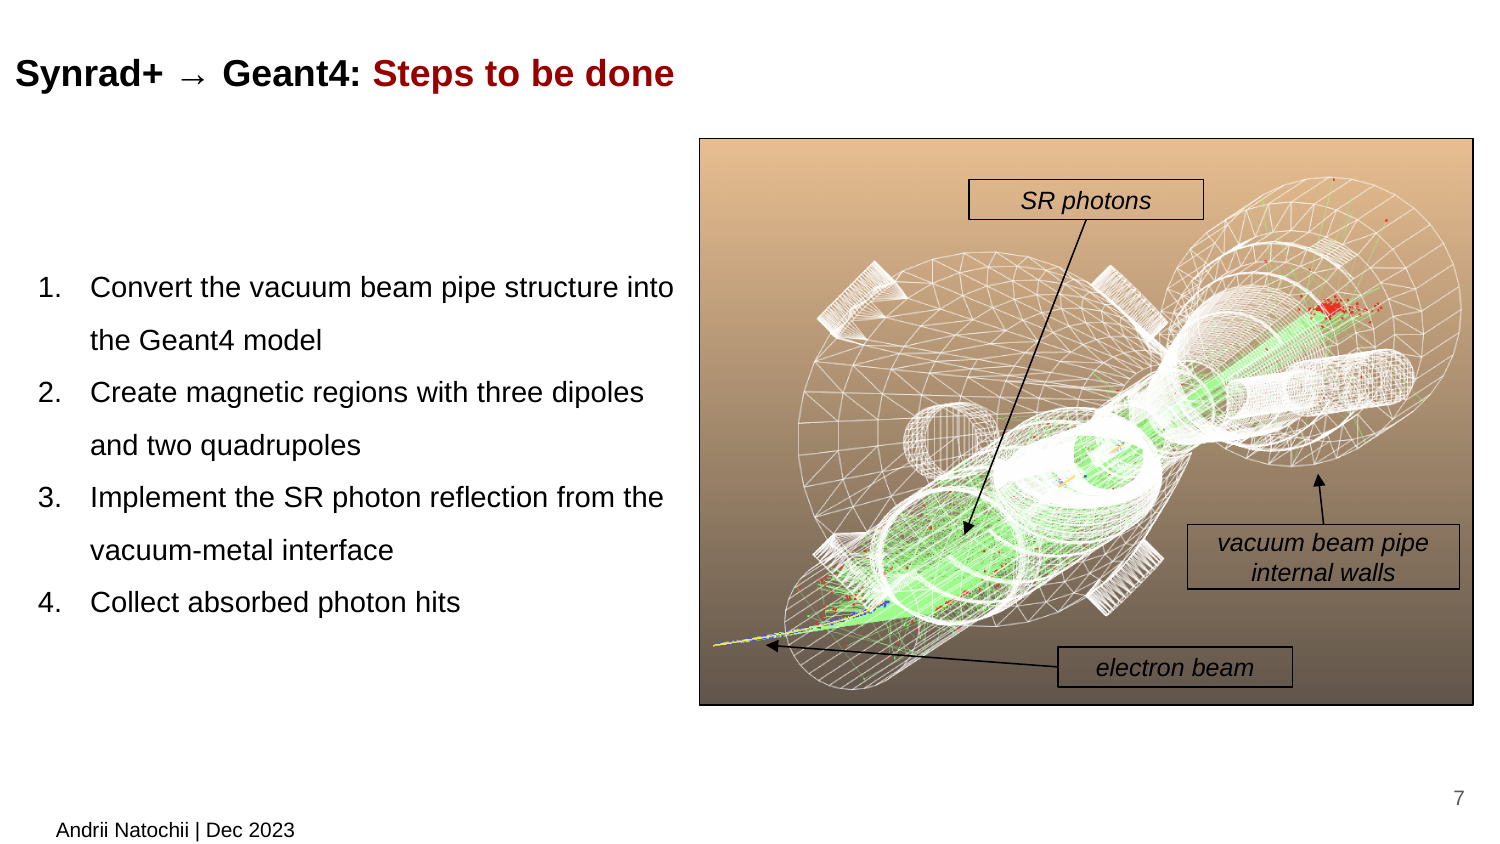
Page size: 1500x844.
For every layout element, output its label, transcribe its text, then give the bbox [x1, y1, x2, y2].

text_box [765, 644, 1059, 668]
picture [700, 139, 1473, 705]
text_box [964, 219, 1087, 535]
text_box Synrad+ → Geant4: Steps to be done [0, 0, 892, 110]
slide_number 7 [1389, 764, 1480, 830]
text_box Convert the vacuum beam pipe structure into the Geant4 model Create magnetic regions with three dipoles and two quadrupoles Implement the SR photon reflection from the vacuum-metal interface Collect absorbed photon hits [0, 236, 694, 634]
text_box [1317, 473, 1324, 525]
text_box Andrii Natochii | Dec 2023 [0, 815, 351, 844]
